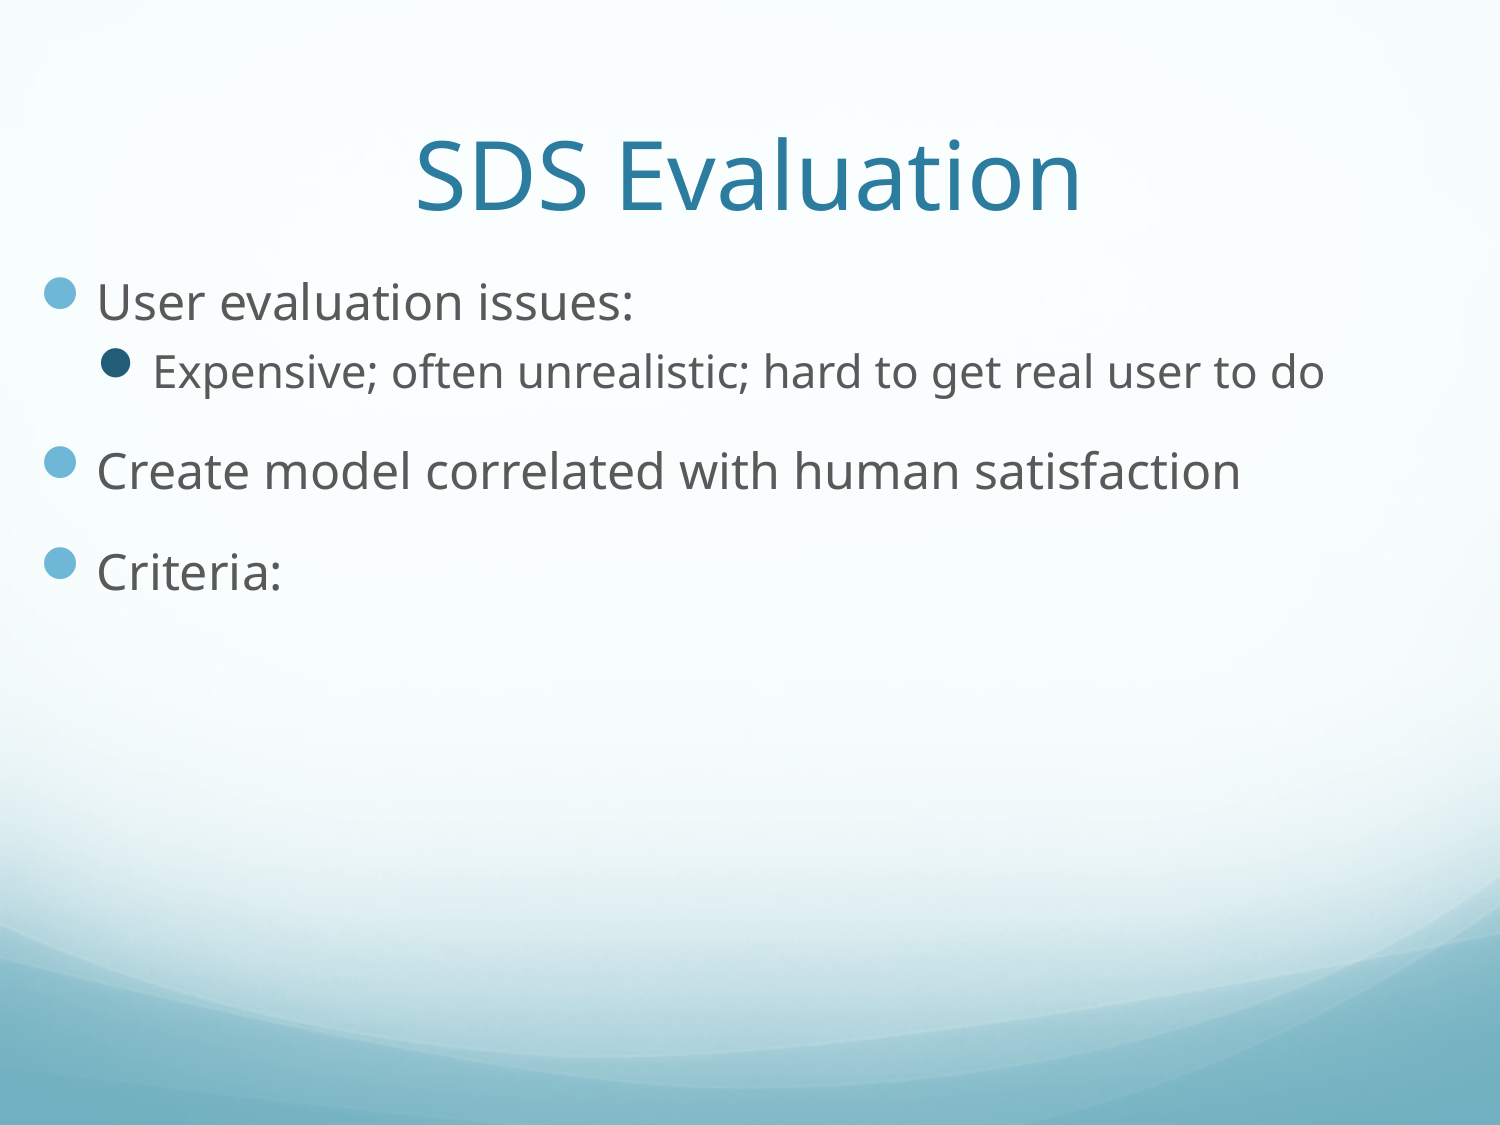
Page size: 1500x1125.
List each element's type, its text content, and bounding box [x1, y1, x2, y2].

title SDS Evaluation [90, 17, 1410, 237]
list User evaluation issues: Expensive; often unrealistic; hard to get real user to do Create model correlated with human satisfaction Criteria: [24, 262, 1472, 975]
